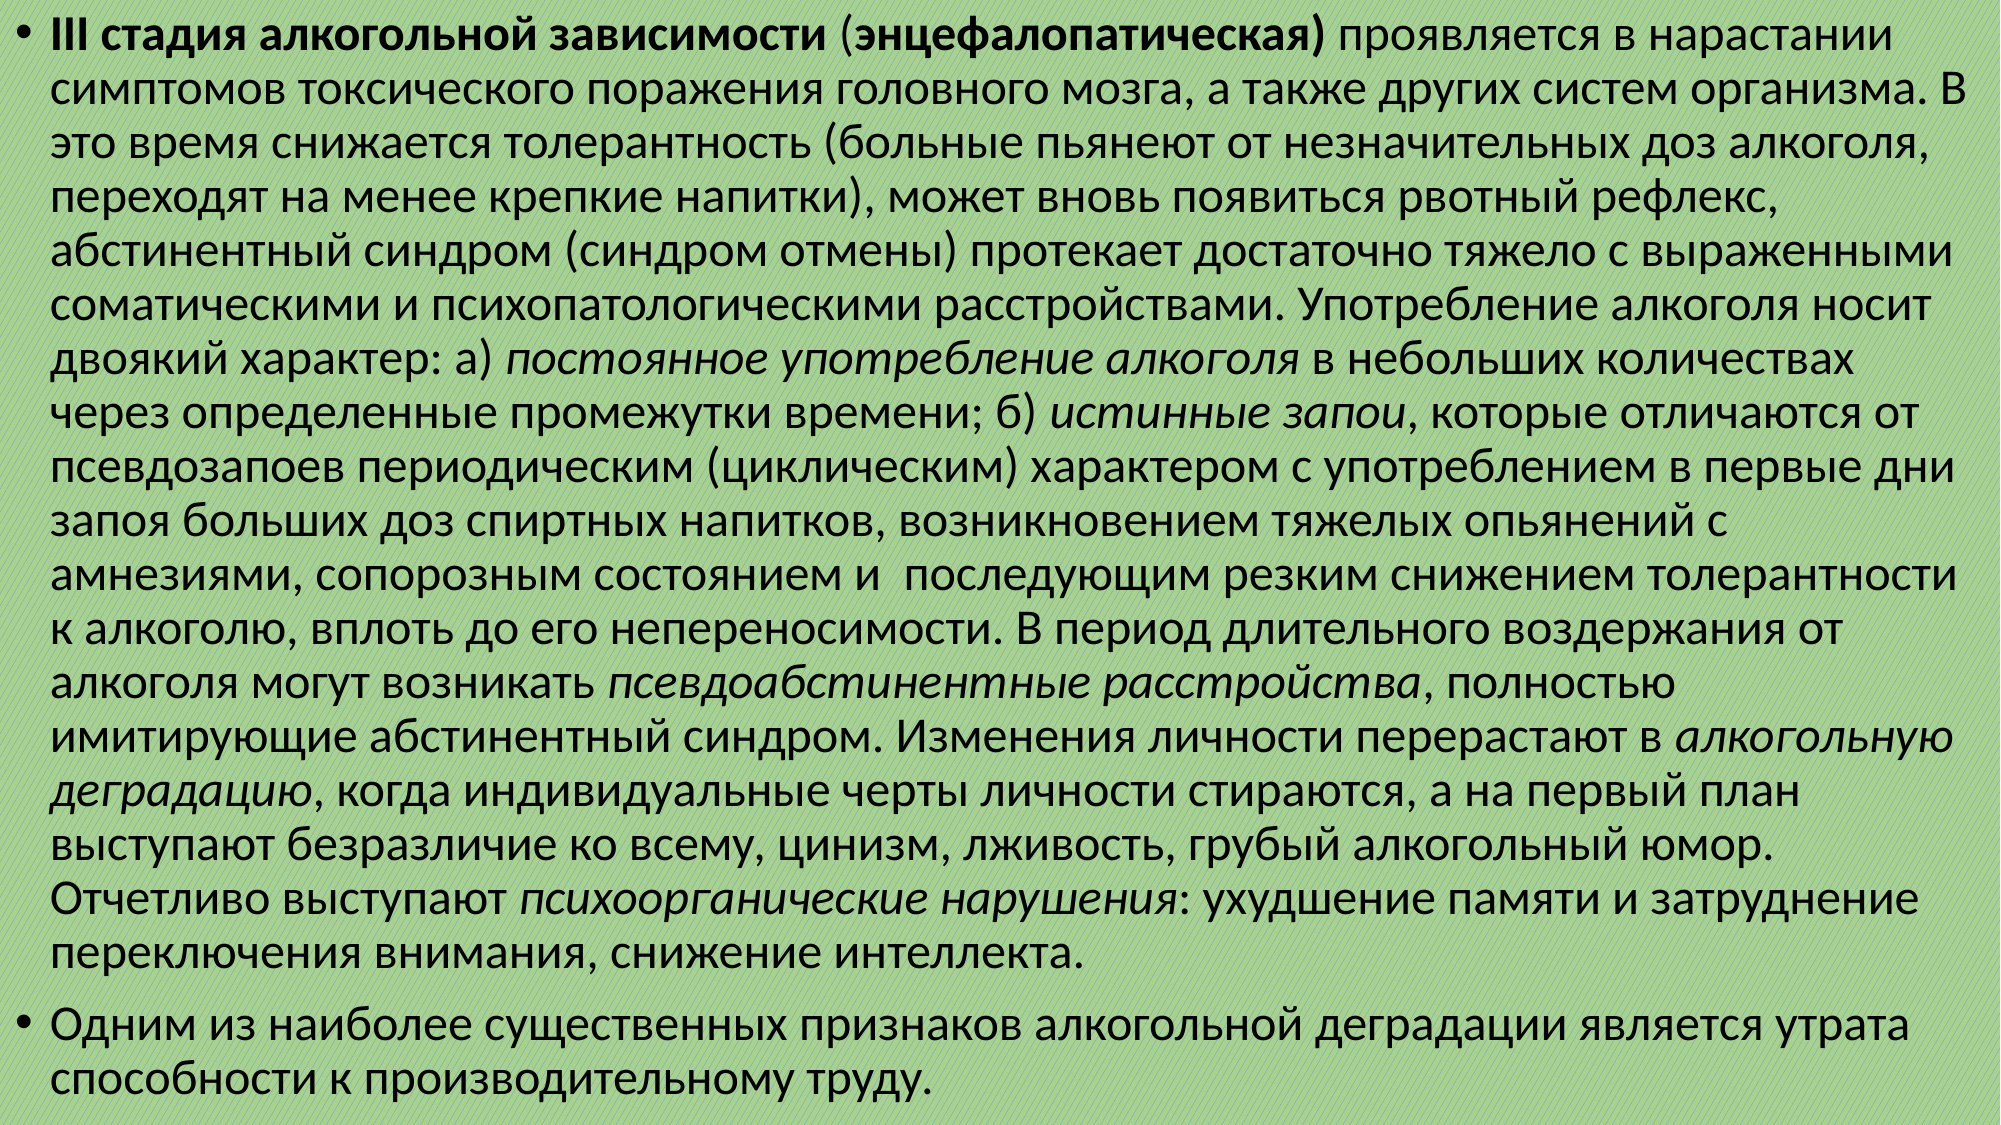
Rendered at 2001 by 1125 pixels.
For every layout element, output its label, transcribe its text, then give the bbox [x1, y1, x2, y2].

list III стадия алкогольной зависимости (энцефалопатическая) проявляется в нарастании симптомов токсического поражения головного мозга, а также других систем организма. В это время снижается толерантность (больные пьянеют от незначительных доз алкоголя, переходят на менее крепкие напитки), может вновь появиться рвотный рефлекс, абстинентный синдром (синдром отмены) протекает достаточно тяжело с выраженными соматическими и психопатологическими расстройствами. Употребление алкоголя носит двоякий характер: а) постоянное употребление алкоголя в небольших количествах через определенные промежутки времени; б) истинные запои, которые отличаются от псевдозапоев периодическим (циклическим) характером с употреблением в первые дни запоя больших доз спиртных напитков, возникновением тяжелых опьянений с амнезиями, сопорозным состоянием и последующим резким снижением толерантности к алкоголю, вплоть до его непереносимости. В период длительного воздержания от алкоголя могут возникать псевдоабстинентные расстройства, полностью имитирующие абстинентный синдром. Изменения личности перерастают в алкогольную деградацию, когда индивидуальные черты личности стираются, а на первый план выступают безразличие ко всему, цинизм, лживость, грубый алкогольный юмор. Отчетливо выступают психоорганические нарушения: ухудшение памяти и затруднение переключения внимания, снижение интеллекта. Одним из наиболее существенных признаков алкогольной деградации является утрата способности к производительному труду. [0, 0, 2000, 1125]
